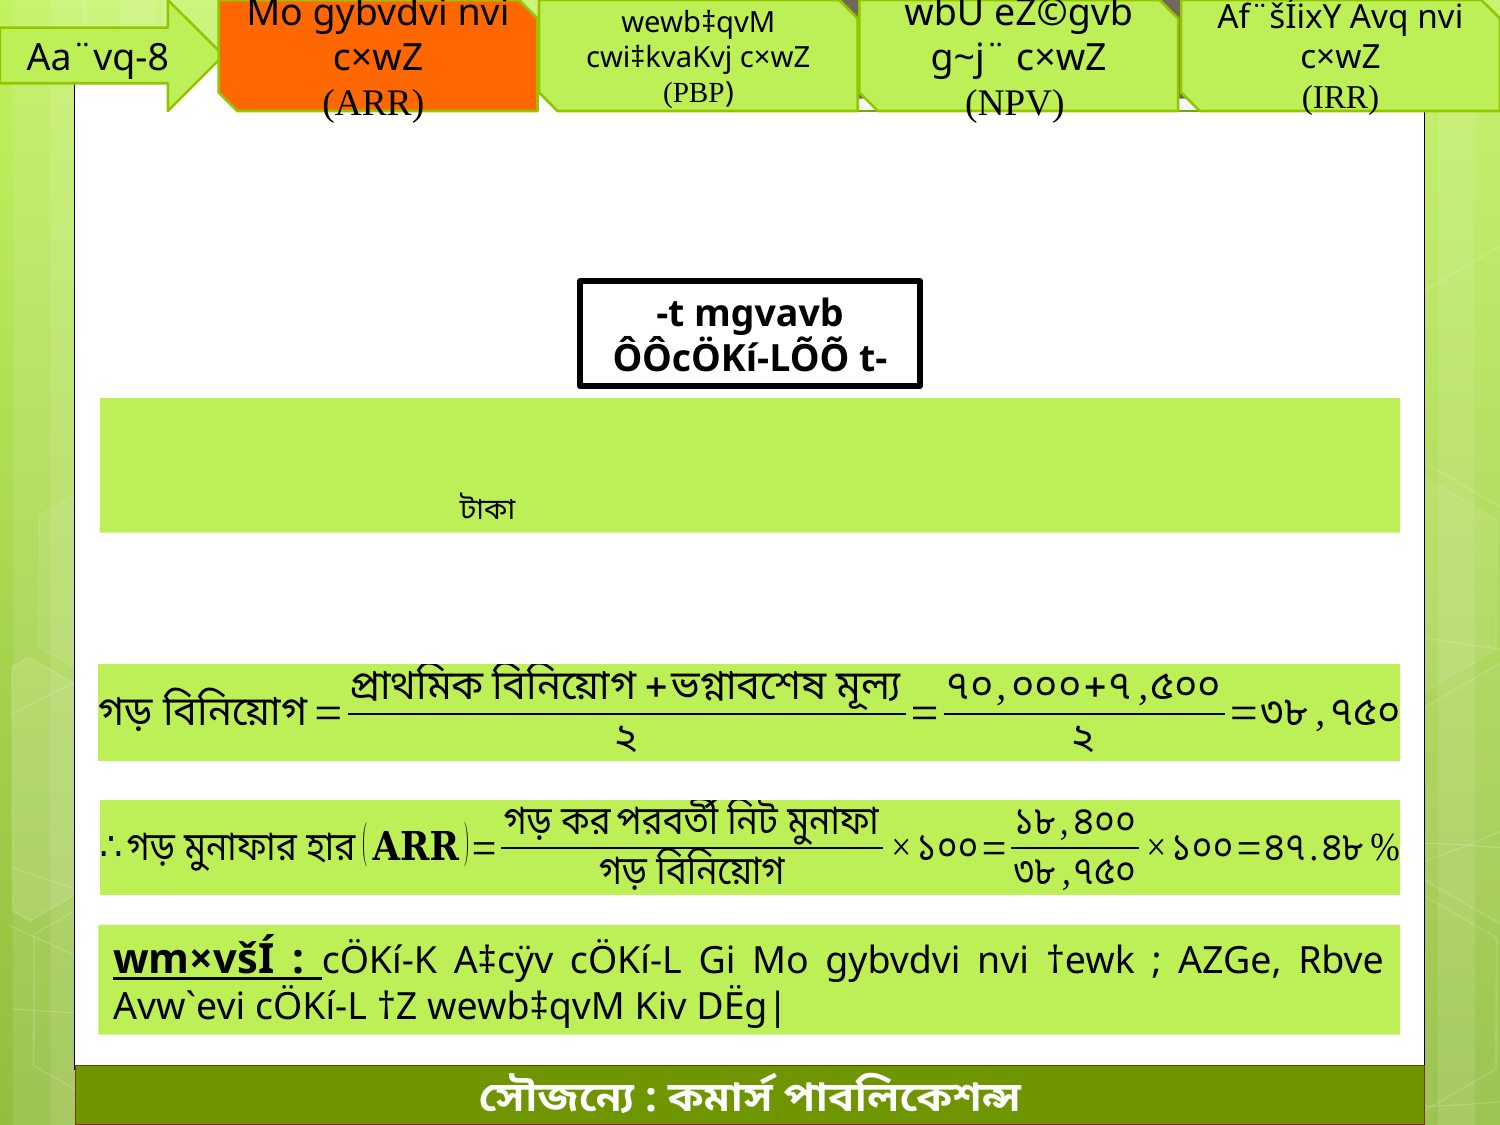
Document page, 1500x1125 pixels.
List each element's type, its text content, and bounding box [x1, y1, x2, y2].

text_box Mo gybvdvi nvi c×wZ (ARR) [217, 0, 539, 113]
text_box Aa¨vq-8 [0, 0, 217, 113]
text_box wm×všÍ : cÖKí-K A‡cÿv cÖKí-L Gi Mo gybvdvi nvi †ewk ; AZGe, Rbve Avw`evi cÖKí-L †Z wewb‡qvM Kiv DËg| [98, 924, 1400, 1035]
footer সৌজন্যে : কমার্স পাবলিকেশন্স [75, 1065, 1425, 1125]
text_box Af¨šÍixY Avq nvi c×wZ (IRR) [1179, 0, 1500, 113]
text_box wbU eZ©gvb g~j¨ c×wZ (NPV) [858, 0, 1180, 113]
text_box wewb‡qvM cwi‡kvaKvj c×wZ (PBP) [537, 0, 860, 113]
text_box -t mgvavb ÔÔcÖKí-LÕÕ t- [580, 281, 920, 386]
